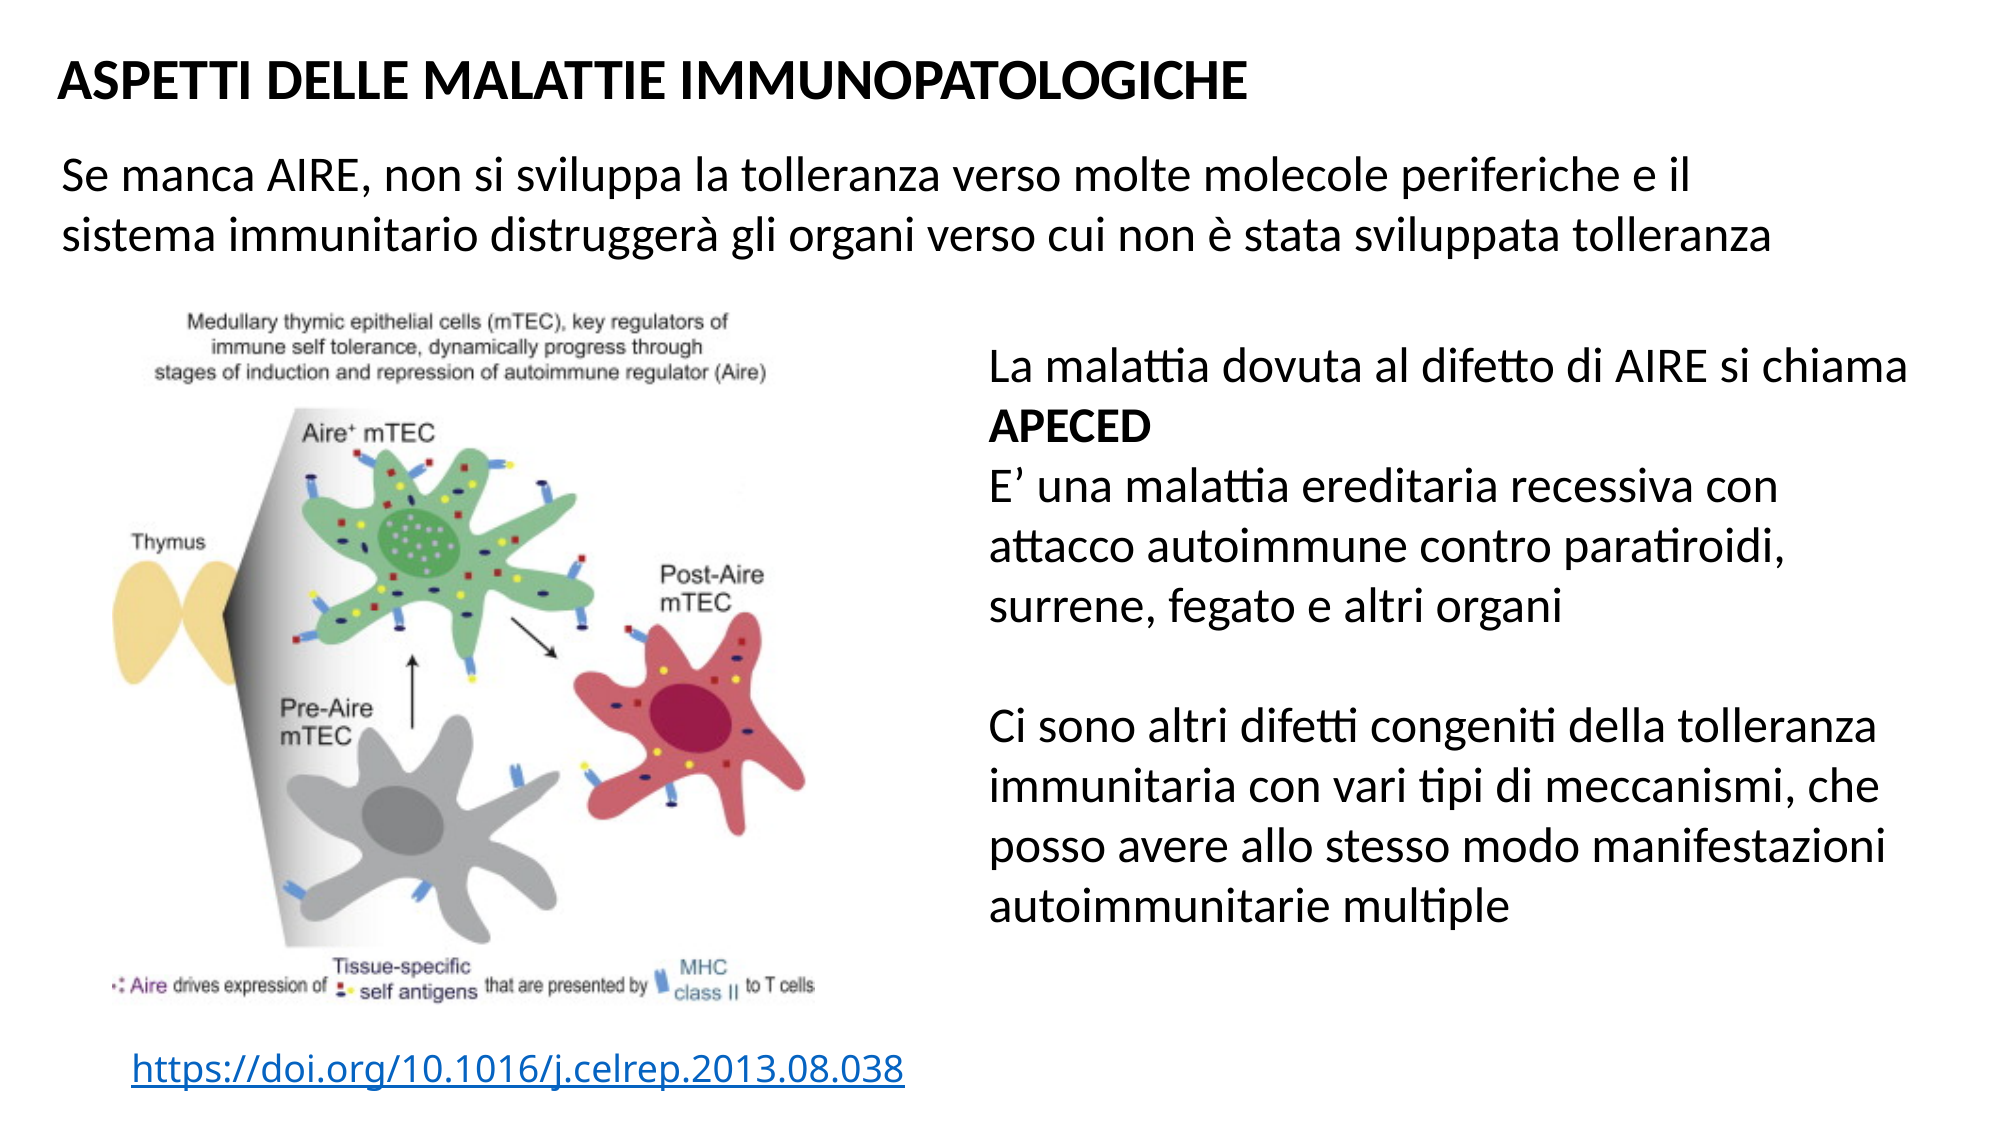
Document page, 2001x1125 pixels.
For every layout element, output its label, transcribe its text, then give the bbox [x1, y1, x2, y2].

text_box ASPETTI DELLE MALATTIE IMMUNOPATOLOGICHE [42, 33, 1413, 119]
text_box Se manca AIRE, non si sviluppa la tolleranza verso molte molecole periferiche e il sistema immunitario distruggerà gli organi verso cui non è stata sviluppata tolleranza [46, 134, 1853, 270]
picture [112, 311, 815, 1007]
text_box La malattia dovuta al difetto di AIRE si chiama APECED E’ una malattia ereditaria recessiva con attacco autoimmune contro paratiroidi, surrene, fegato e altri organi Ci sono altri difetti congeniti della tolleranza immunitaria con vari tipi di meccanismi, che posso avere allo stesso modo manifestazioni autoimmunitarie multiple [973, 325, 1948, 941]
text_box https://doi.org/10.1016/j.celrep.2013.08.038 [116, 1037, 920, 1104]
